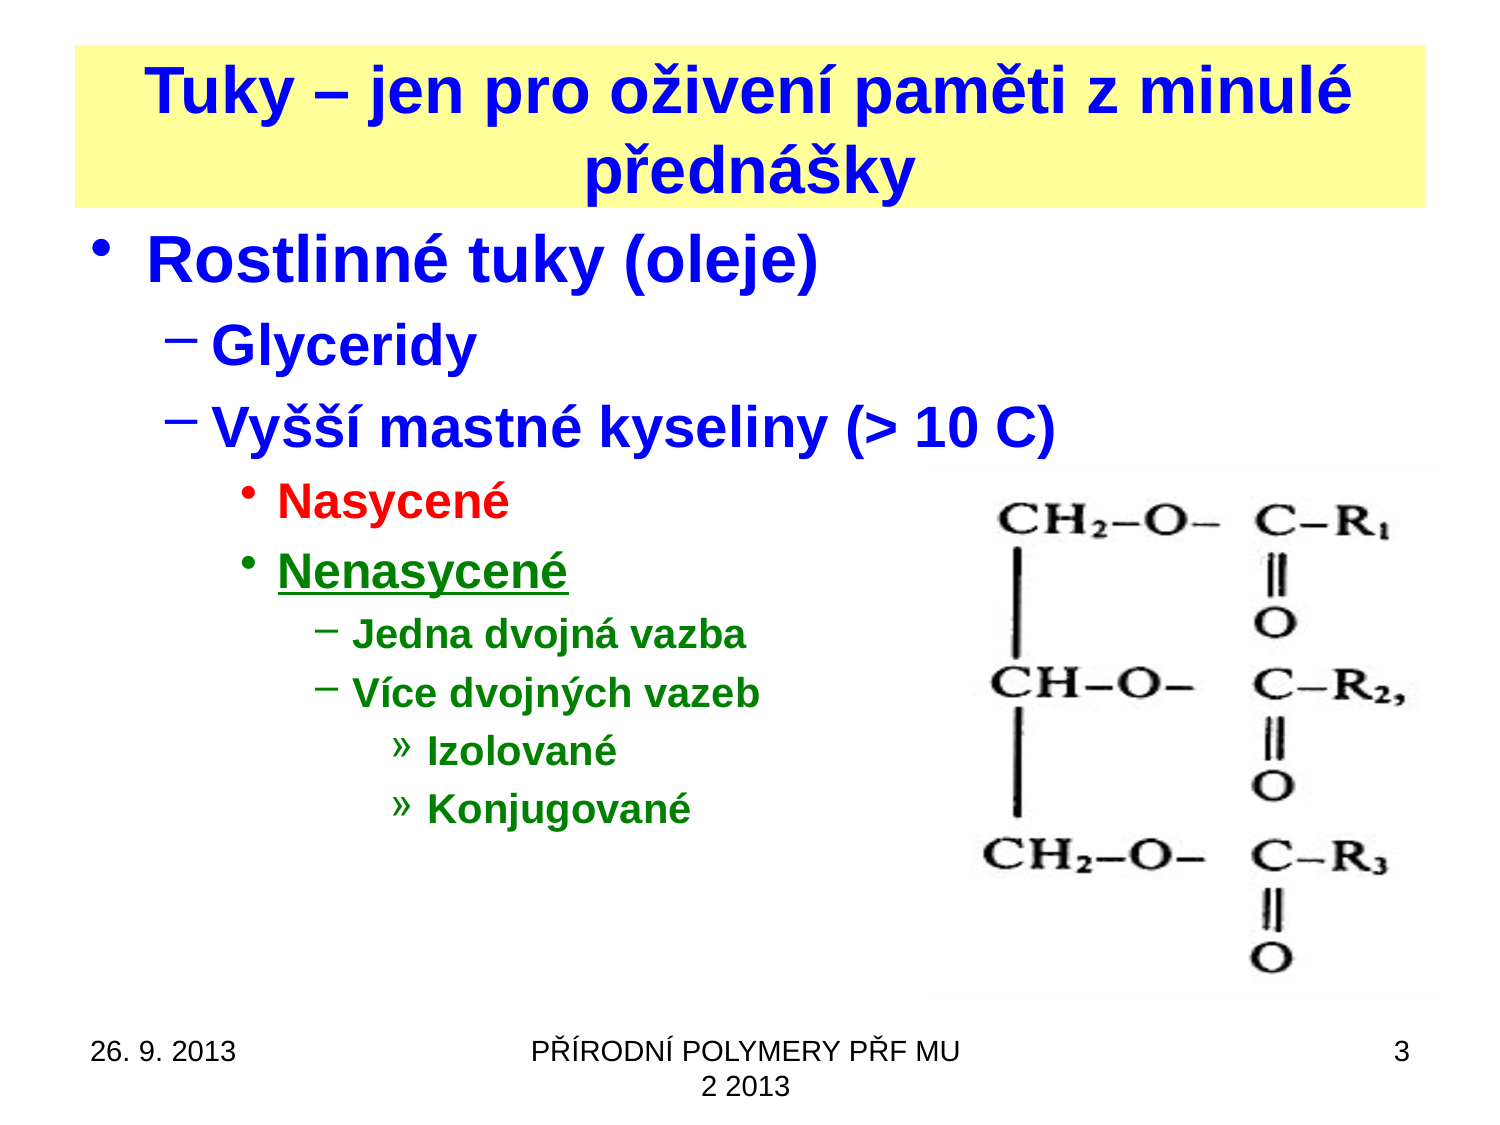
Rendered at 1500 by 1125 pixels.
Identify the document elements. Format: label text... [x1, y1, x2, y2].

footer PŘÍRODNÍ POLYMERY PŘF MU 2 2013 [512, 1024, 988, 1103]
slide_number 3 [1074, 1024, 1426, 1103]
slide_number 26. 9. 2013 [74, 1024, 426, 1103]
picture [920, 470, 1454, 999]
title Tuky – jen pro oživení paměti z minulé přednášky [74, 44, 1426, 207]
list Rostlinné tuky (oleje) Glyceridy Vyšší mastné kyseliny (> 10 C) Nasycené Nenasycené Jedna dvojná vazba Více dvojných vazeb Izolované Konjugované [74, 207, 1426, 1006]
